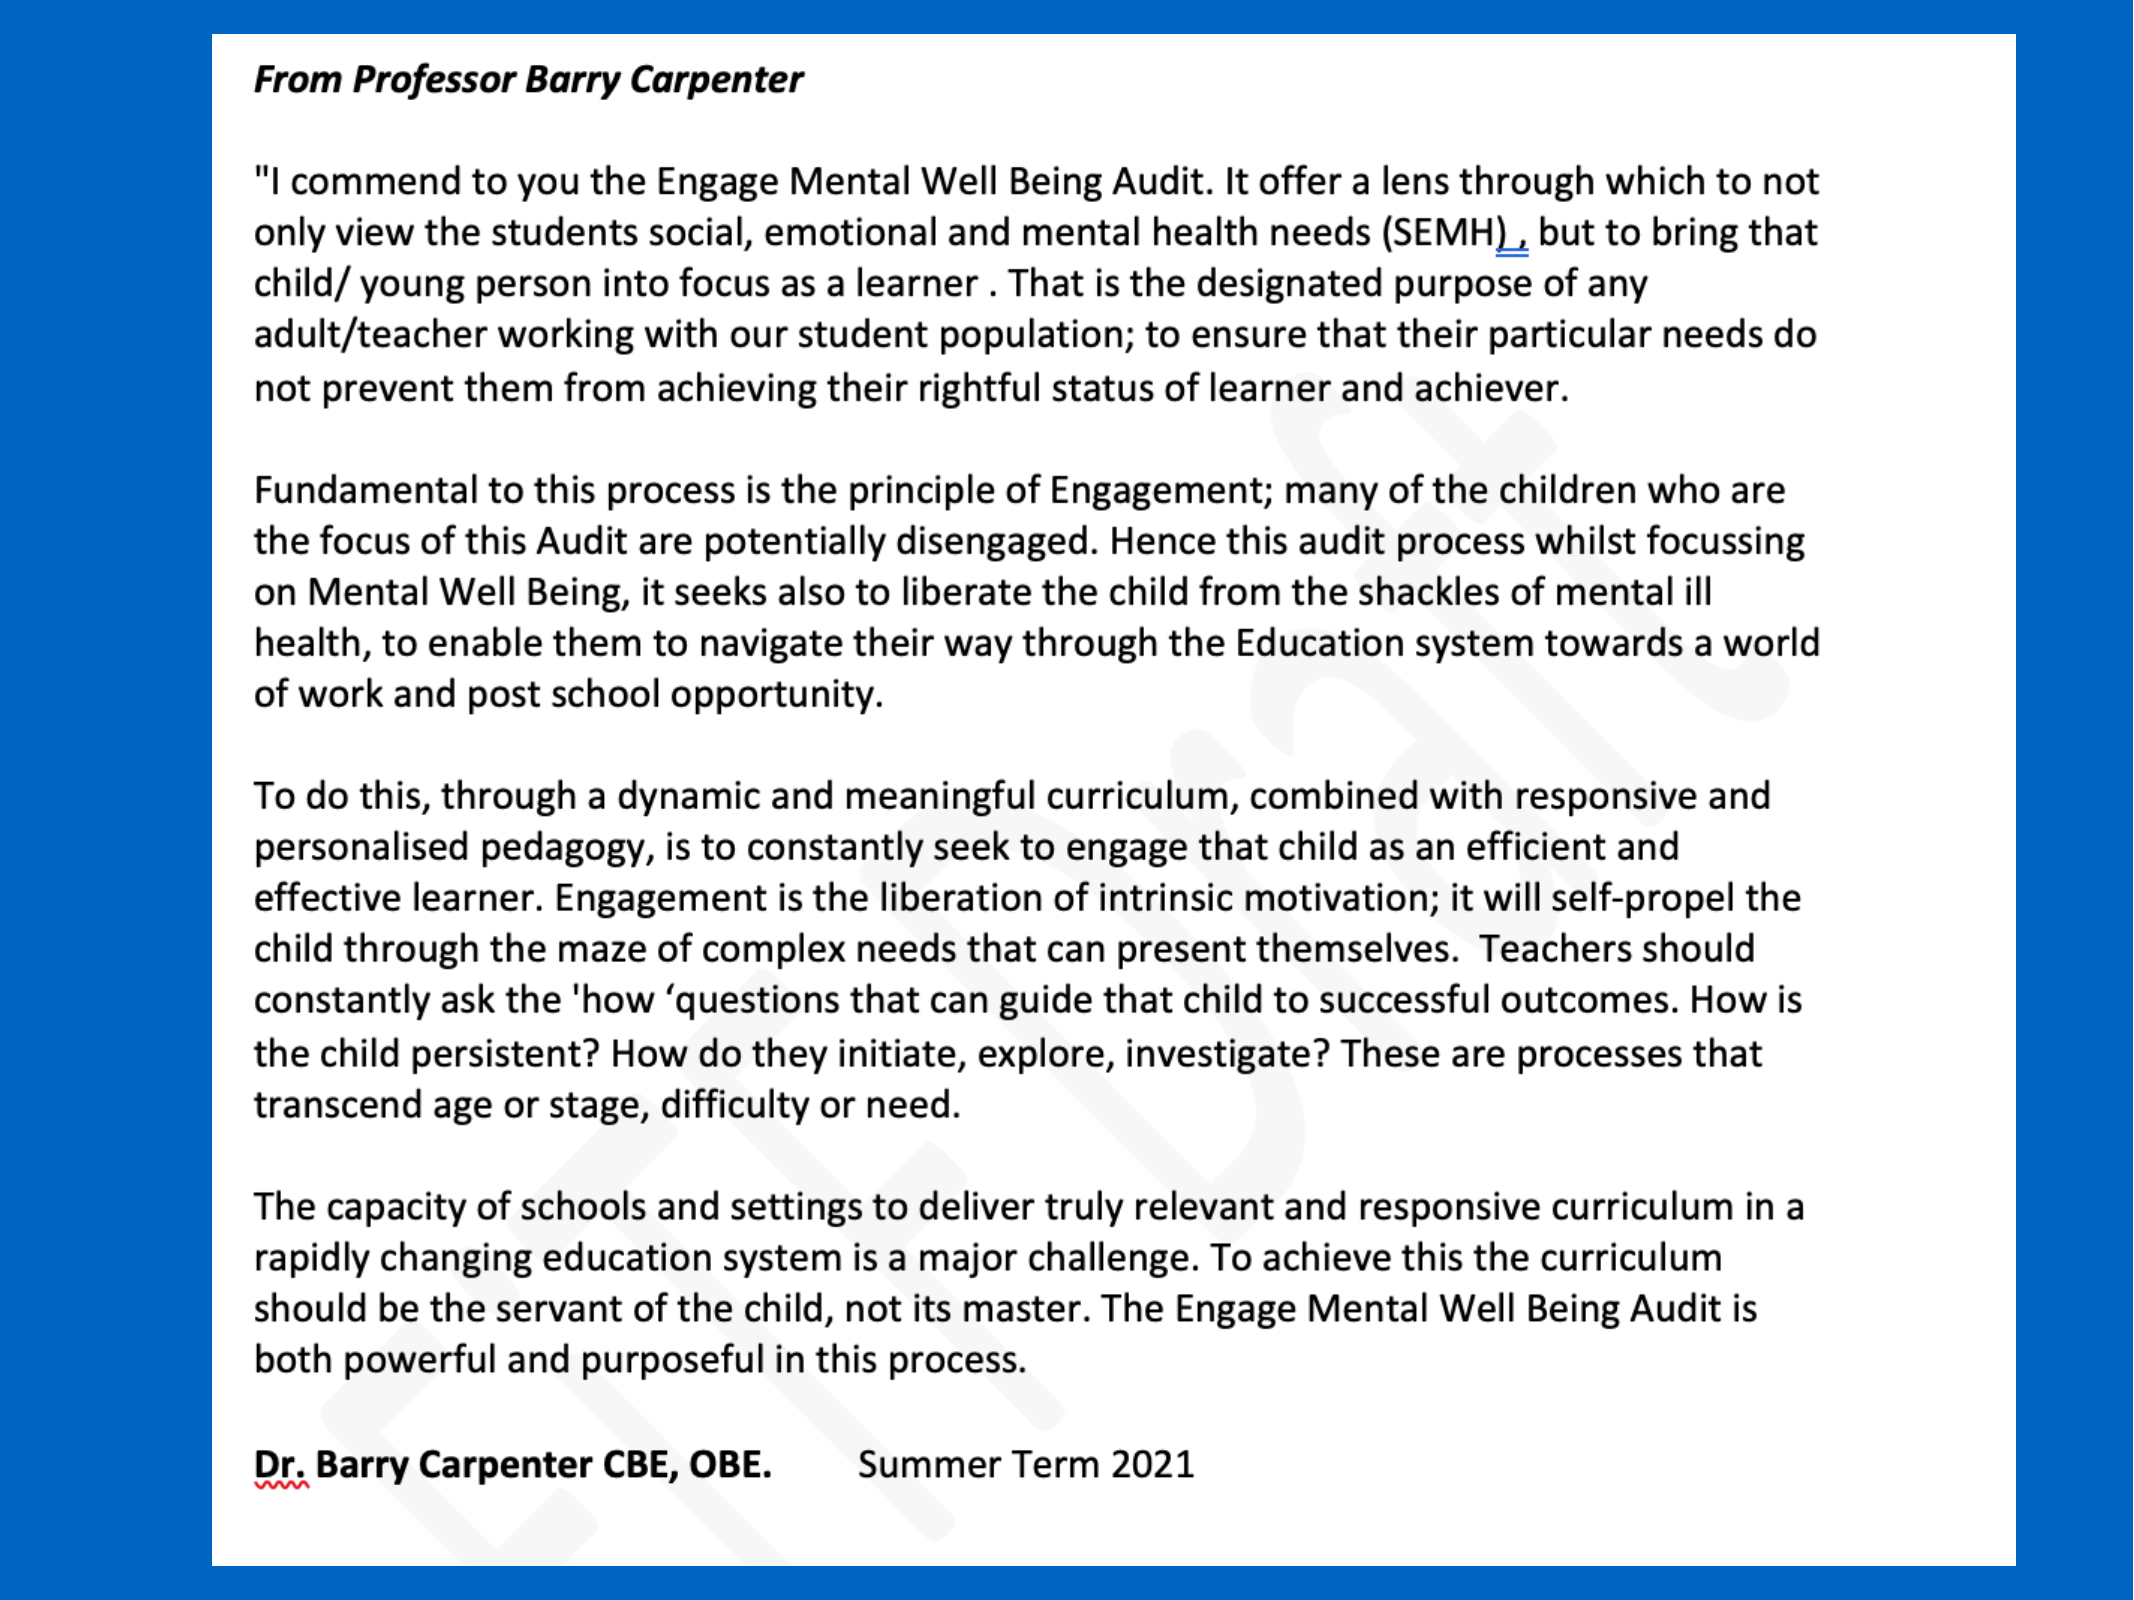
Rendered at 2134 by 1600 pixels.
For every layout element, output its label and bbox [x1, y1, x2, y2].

picture [212, 34, 2016, 1566]
